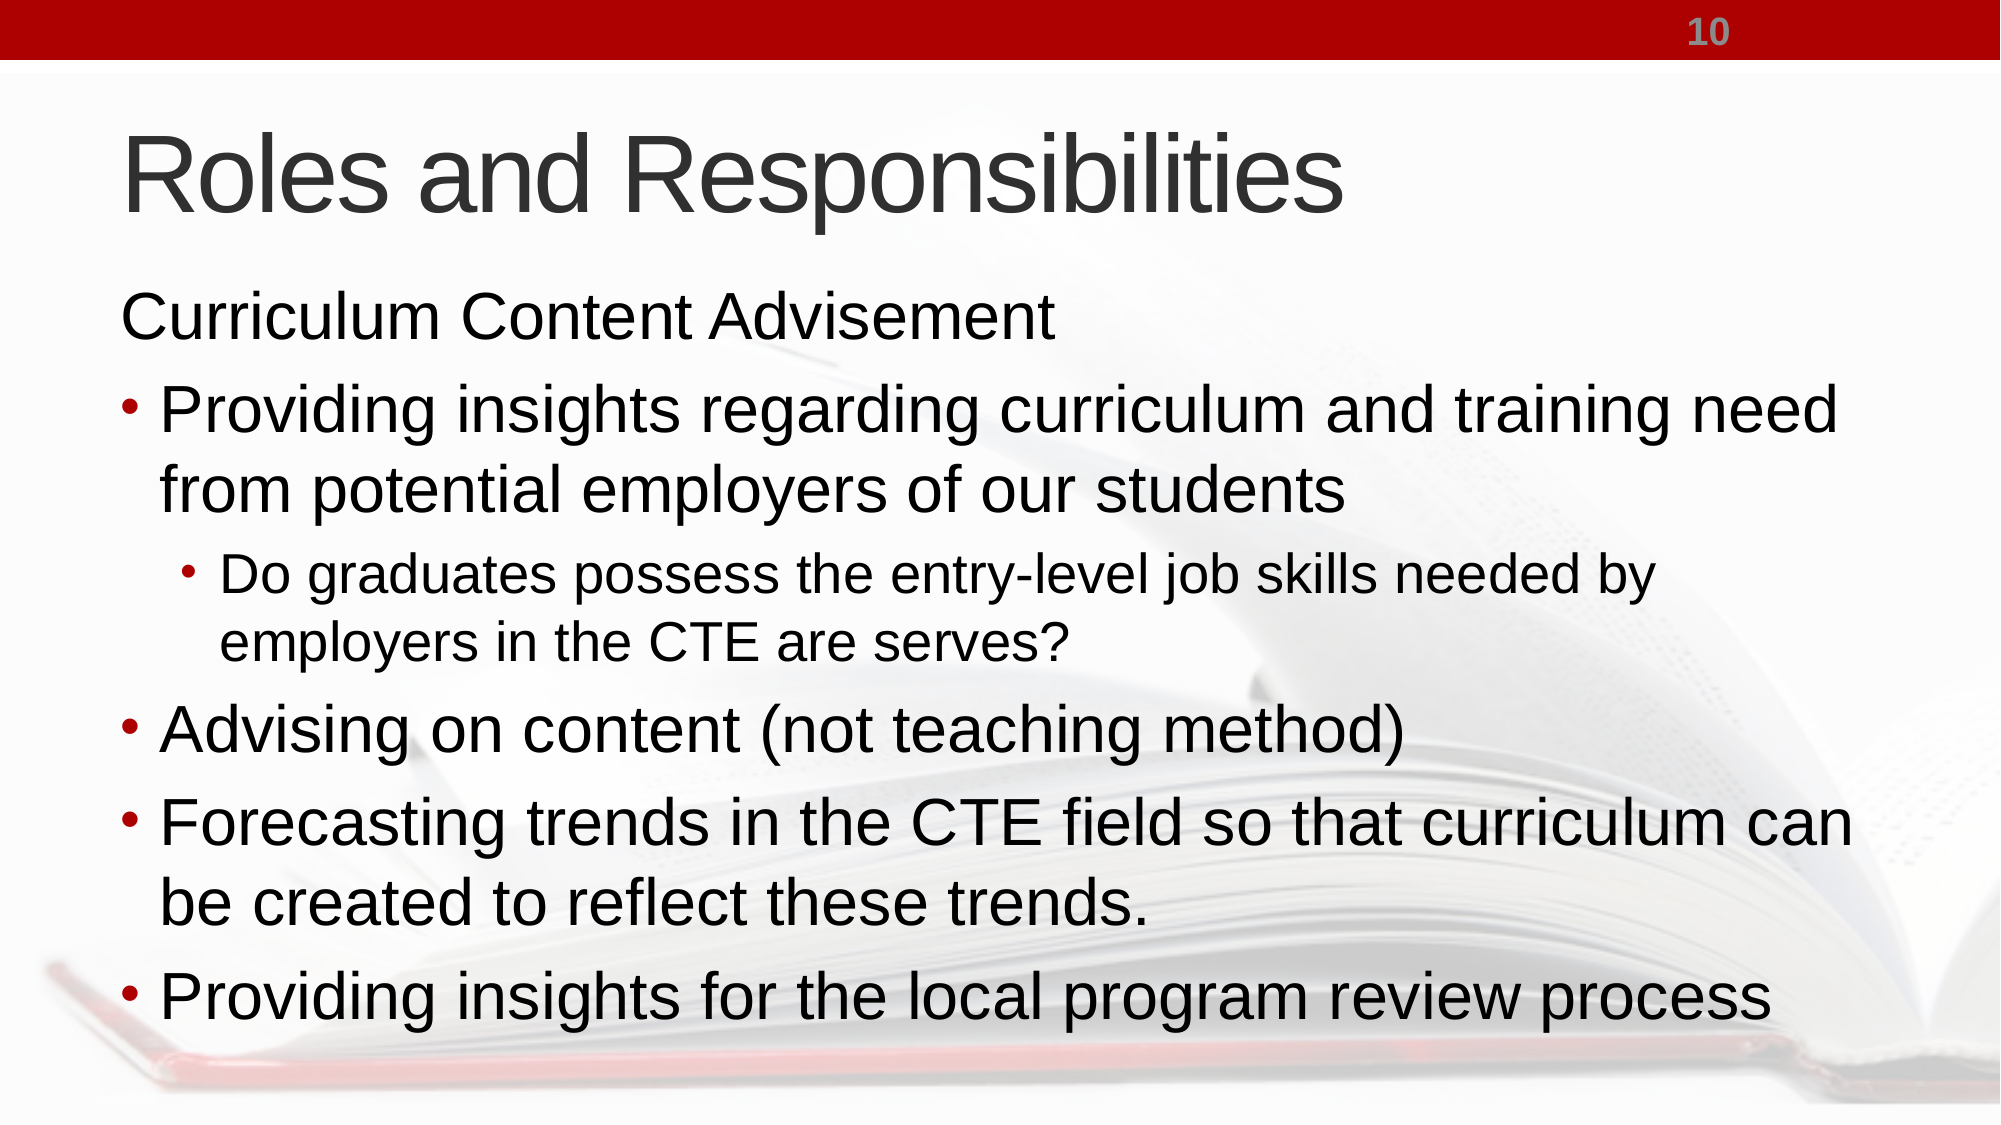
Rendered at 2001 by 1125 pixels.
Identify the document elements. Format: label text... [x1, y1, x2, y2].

slide_number 10 [1666, 3, 1900, 57]
list Curriculum Content Advisement Providing insights regarding curriculum and training need from potential employers of our students Do graduates possess the entry-level job skills needed by employers in the CTE are serves? Advising on content (not teaching method) Forecasting trends in the CTE field so that curriculum can be created to reflect these trends. Providing insights for the local program review process [99, 262, 1900, 1063]
title Roles and Responsibilities [99, 87, 1900, 250]
